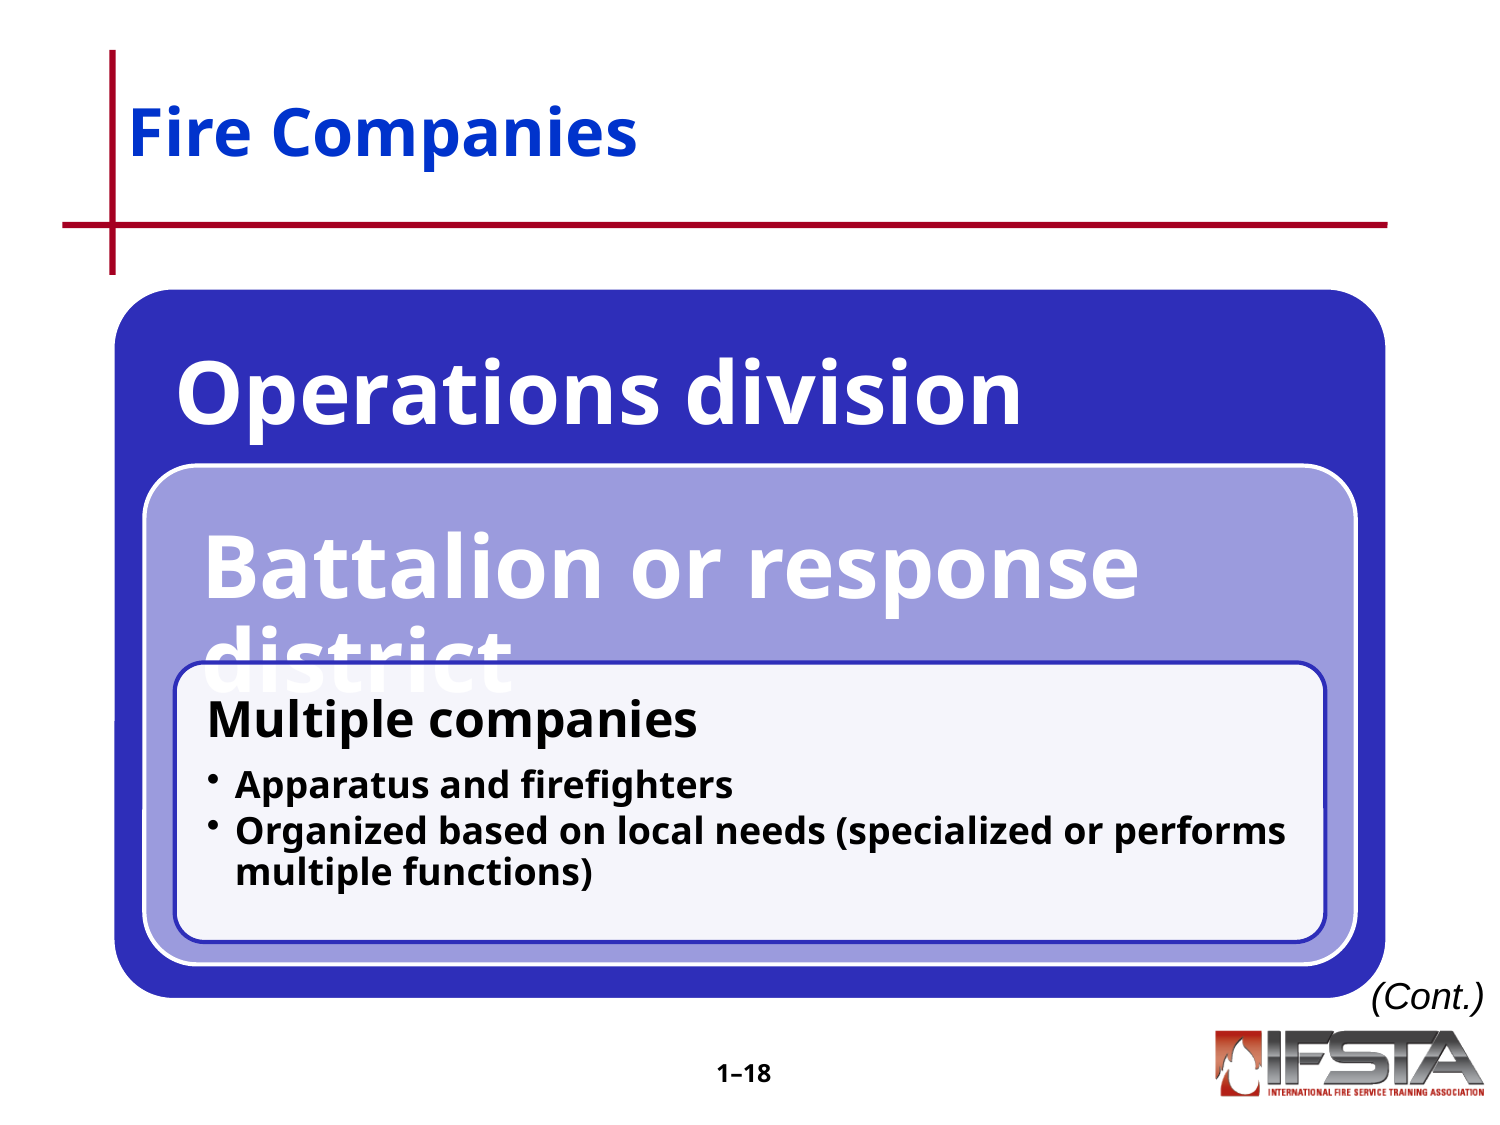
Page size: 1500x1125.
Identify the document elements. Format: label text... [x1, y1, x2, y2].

slide_number 1–17 [587, 1050, 900, 1125]
text_box (Cont.) [1250, 964, 1500, 1025]
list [112, 287, 1388, 1001]
title Fire Companies [112, 50, 1388, 225]
picture [1215, 1030, 1485, 1099]
